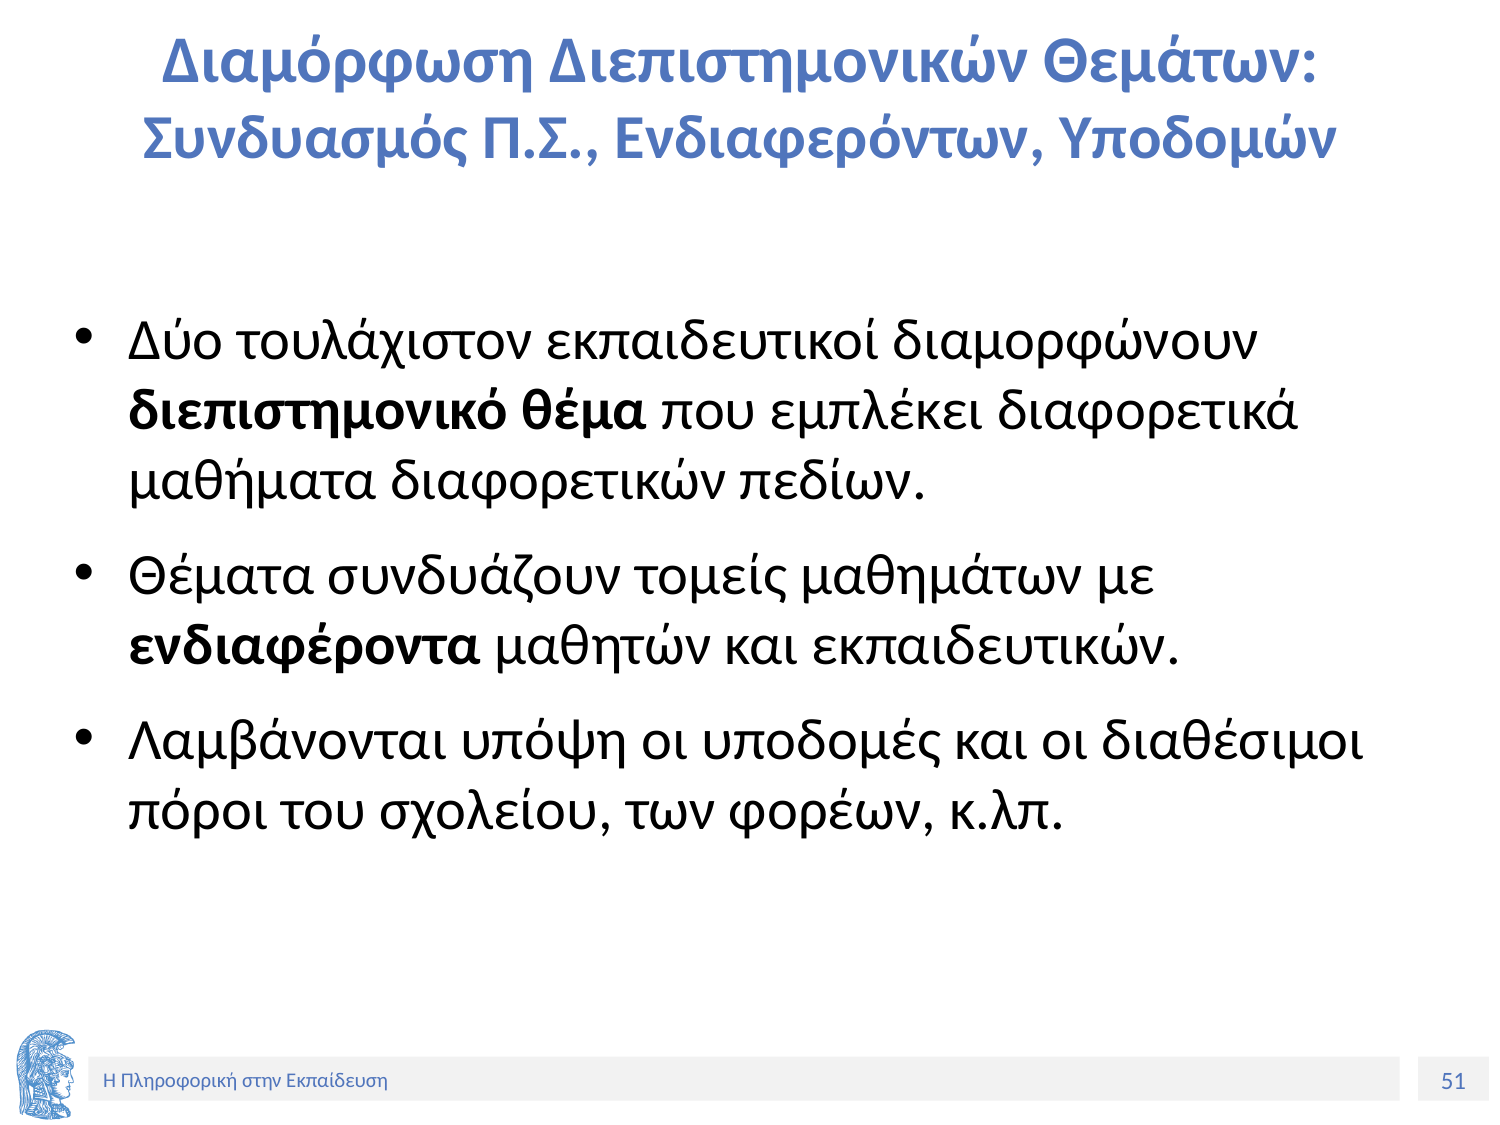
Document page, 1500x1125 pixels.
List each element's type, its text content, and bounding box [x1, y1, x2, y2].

list Δύο τουλάχιστον εκπαιδευτικοί διαμορφώνουν διεπιστημονικό θέμα που εμπλέκει διαφορετικά μαθήματα διαφορετικών πεδίων. Θέματα συνδυάζουν τομείς μαθημάτων με ενδιαφέροντα μαθητών και εκπαιδευτικών. Λαμβάνονται υπόψη οι υποδομές και οι διαθέσιμοι πόροι του σχολείου, των φορέων, κ.λπ. [58, 292, 1384, 904]
title Διαμόρφωση Διεπιστημονικών Θεμάτων: Συνδυασμός Π.Σ., Ενδιαφερόντων, Υποδομών [35, 0, 1448, 188]
picture [9, 1026, 81, 1120]
